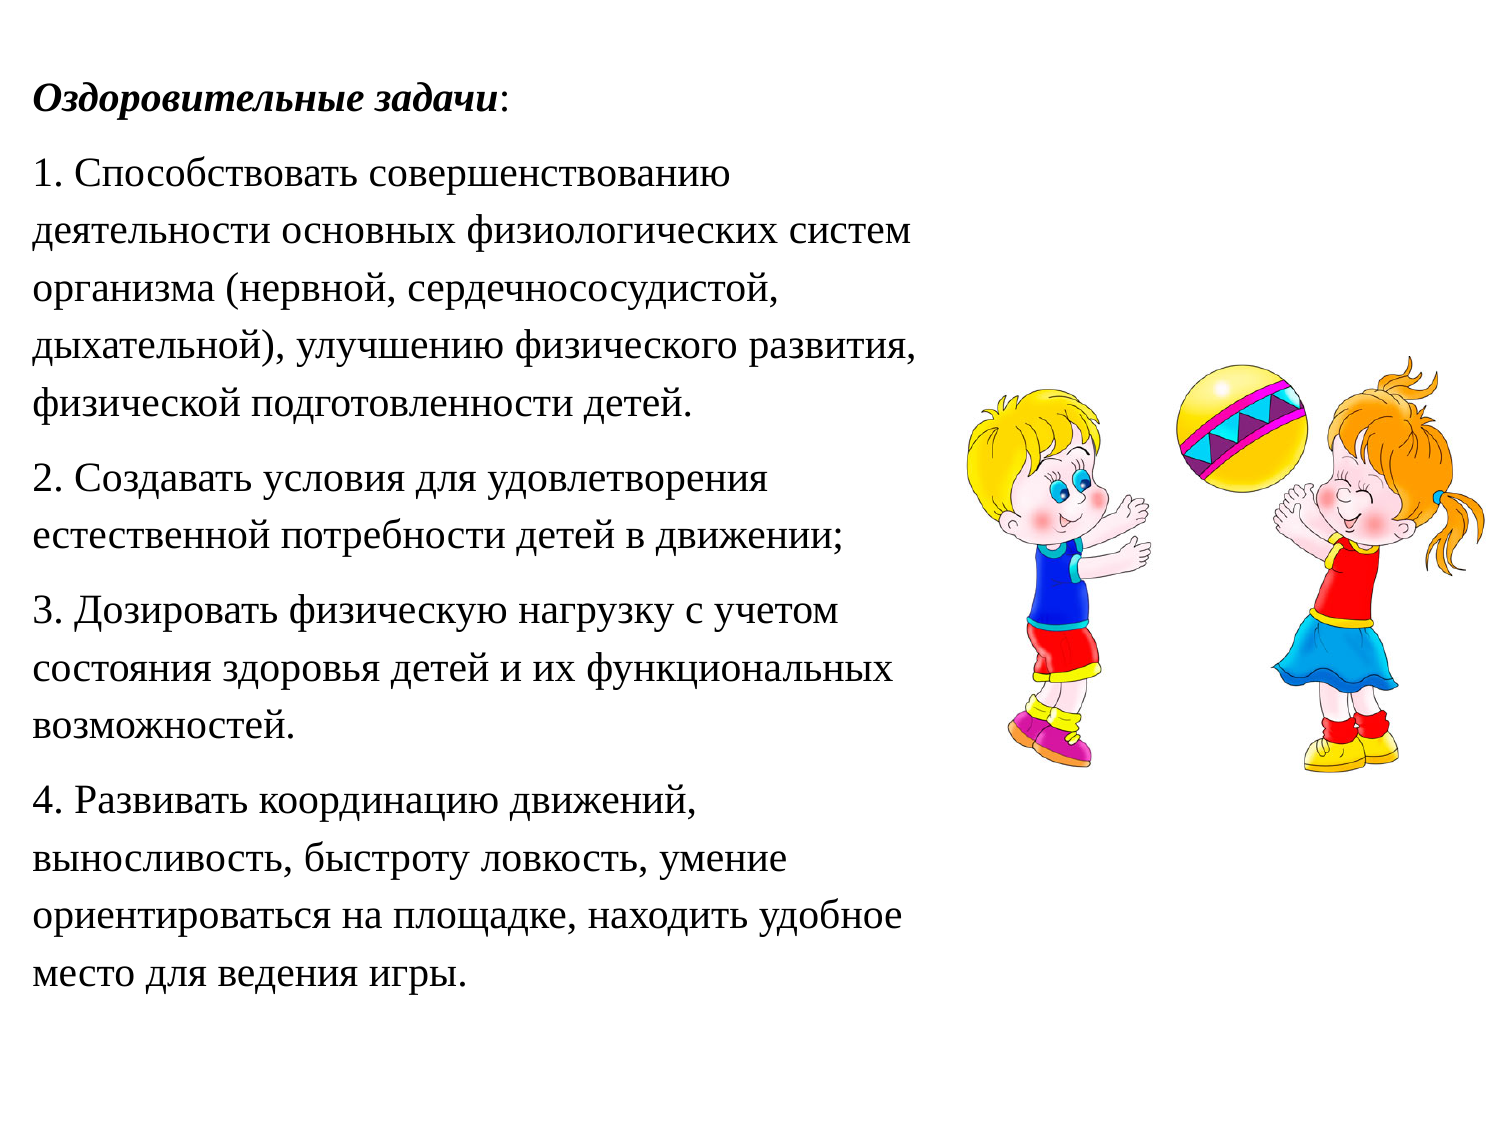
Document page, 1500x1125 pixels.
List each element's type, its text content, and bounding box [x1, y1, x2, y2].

picture [962, 356, 1488, 775]
text_box Оздоровительные задачи: 1. Способствовать совершенствованию деятельности основных физиологических систем организма (нервной, сердечнососудистой, дыхательной), улучшению физического развития, физической подготовленности детей. 2. Создавать условия для удовлетворения естественной потребности детей в движении; 3. Дозировать физическую нагрузку с учетом состояния здоровья детей и их функциональных возможностей. 4. Развивать координацию движений, выносливость, быстроту ловкость, умение ориентироваться на площадке, находить удобное место для ведения игры. [17, 54, 963, 1002]
